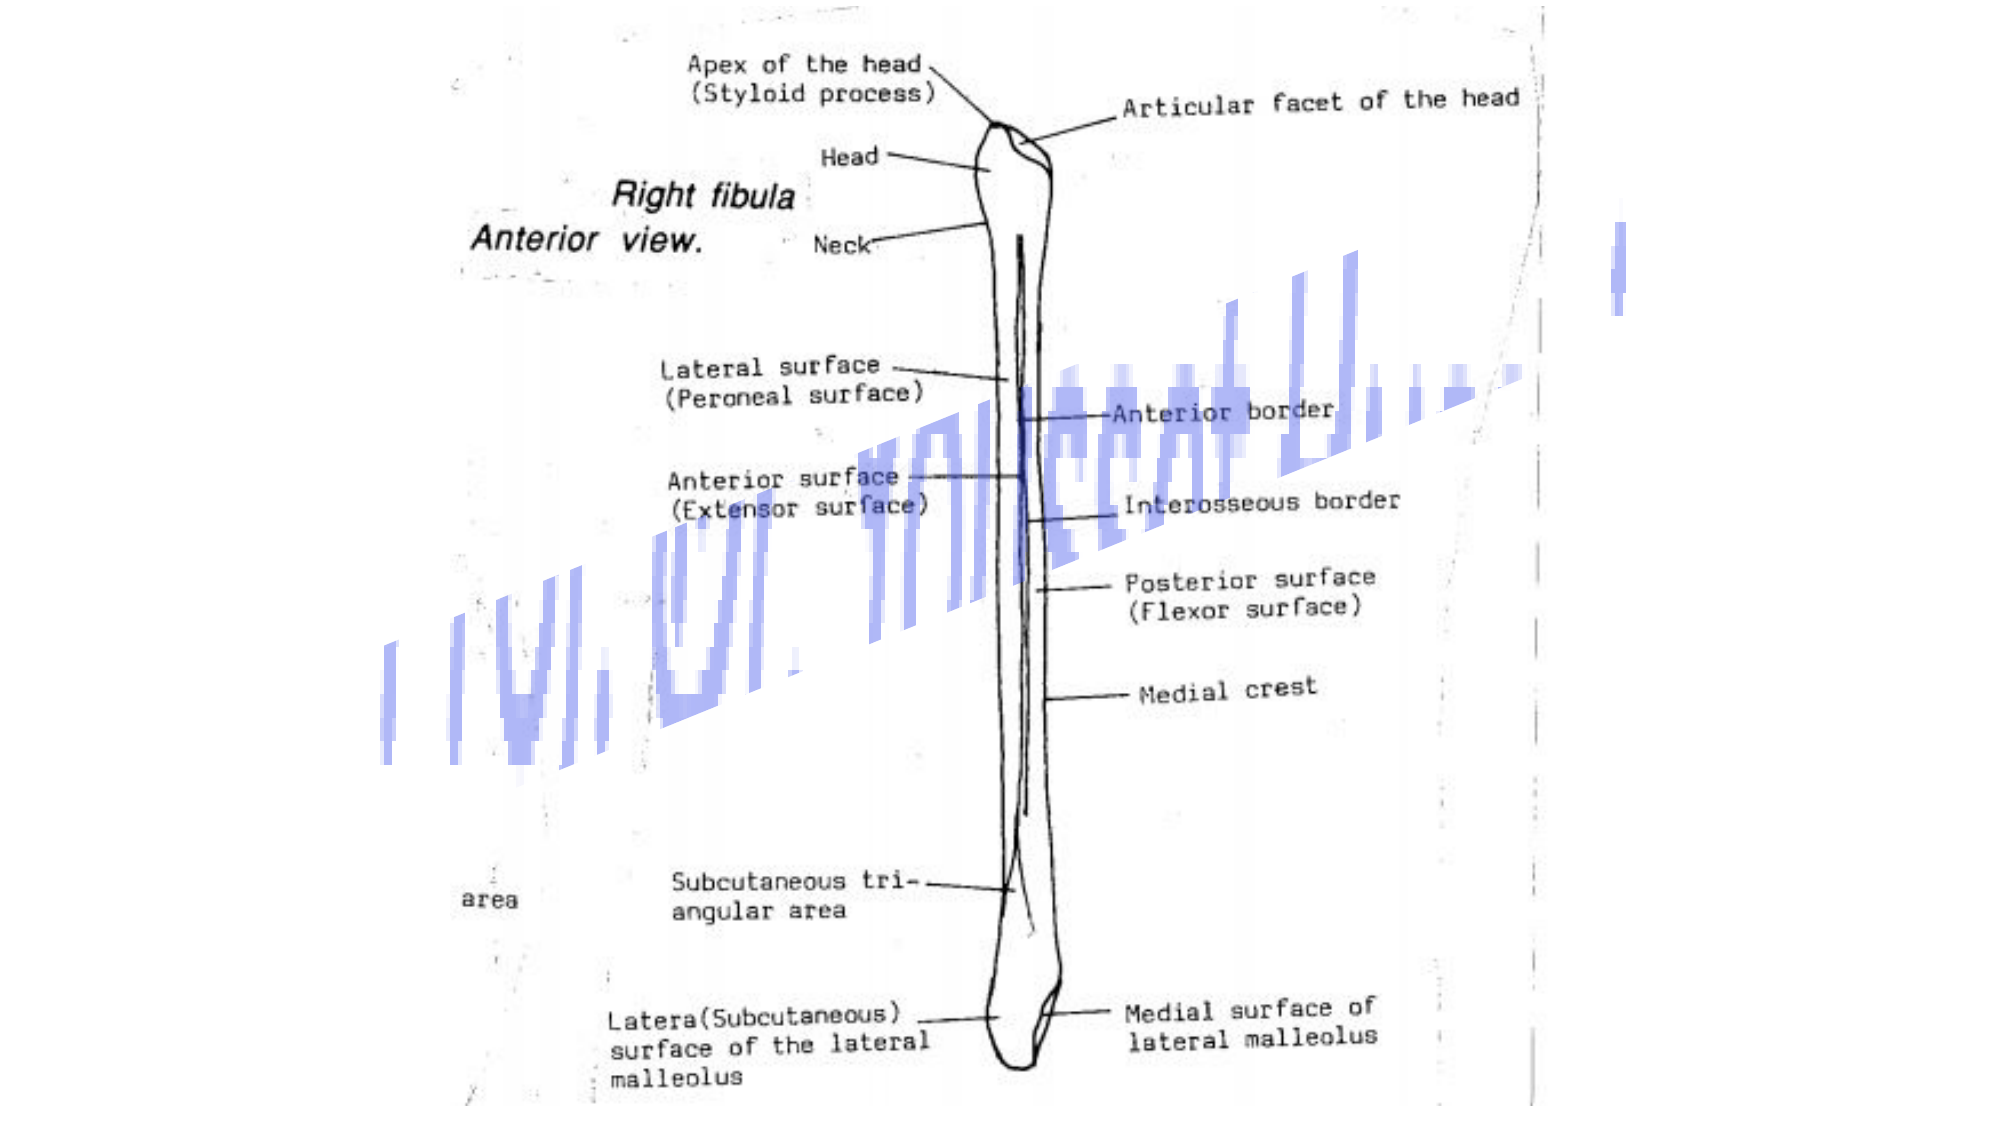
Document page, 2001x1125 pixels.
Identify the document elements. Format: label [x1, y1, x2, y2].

text_box [328, 618, 444, 838]
text_box [1565, 127, 1726, 364]
picture [449, 6, 1563, 1106]
